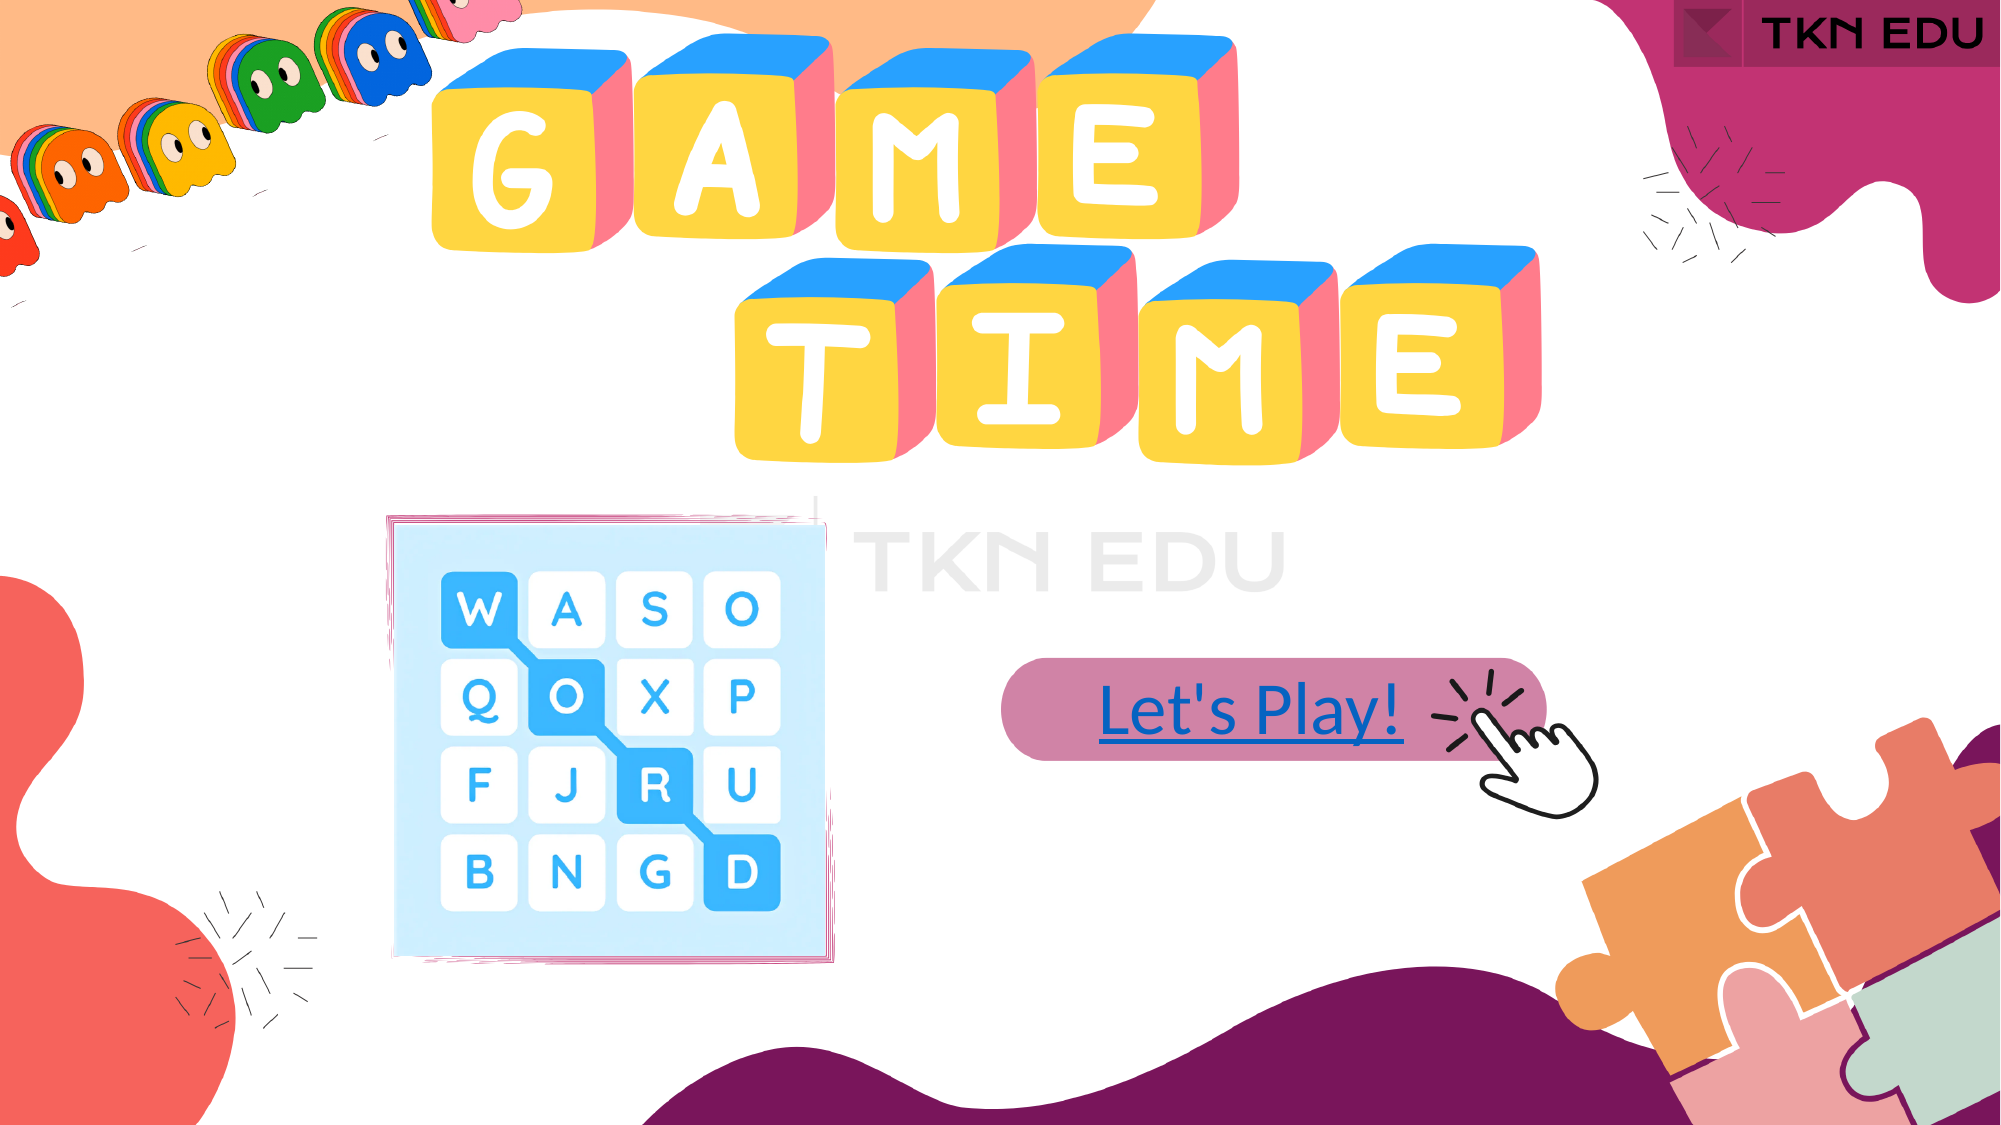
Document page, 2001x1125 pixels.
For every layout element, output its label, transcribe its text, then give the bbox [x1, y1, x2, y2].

picture [0, 0, 2001, 1125]
text_box Let's Play! [979, 658, 1523, 762]
